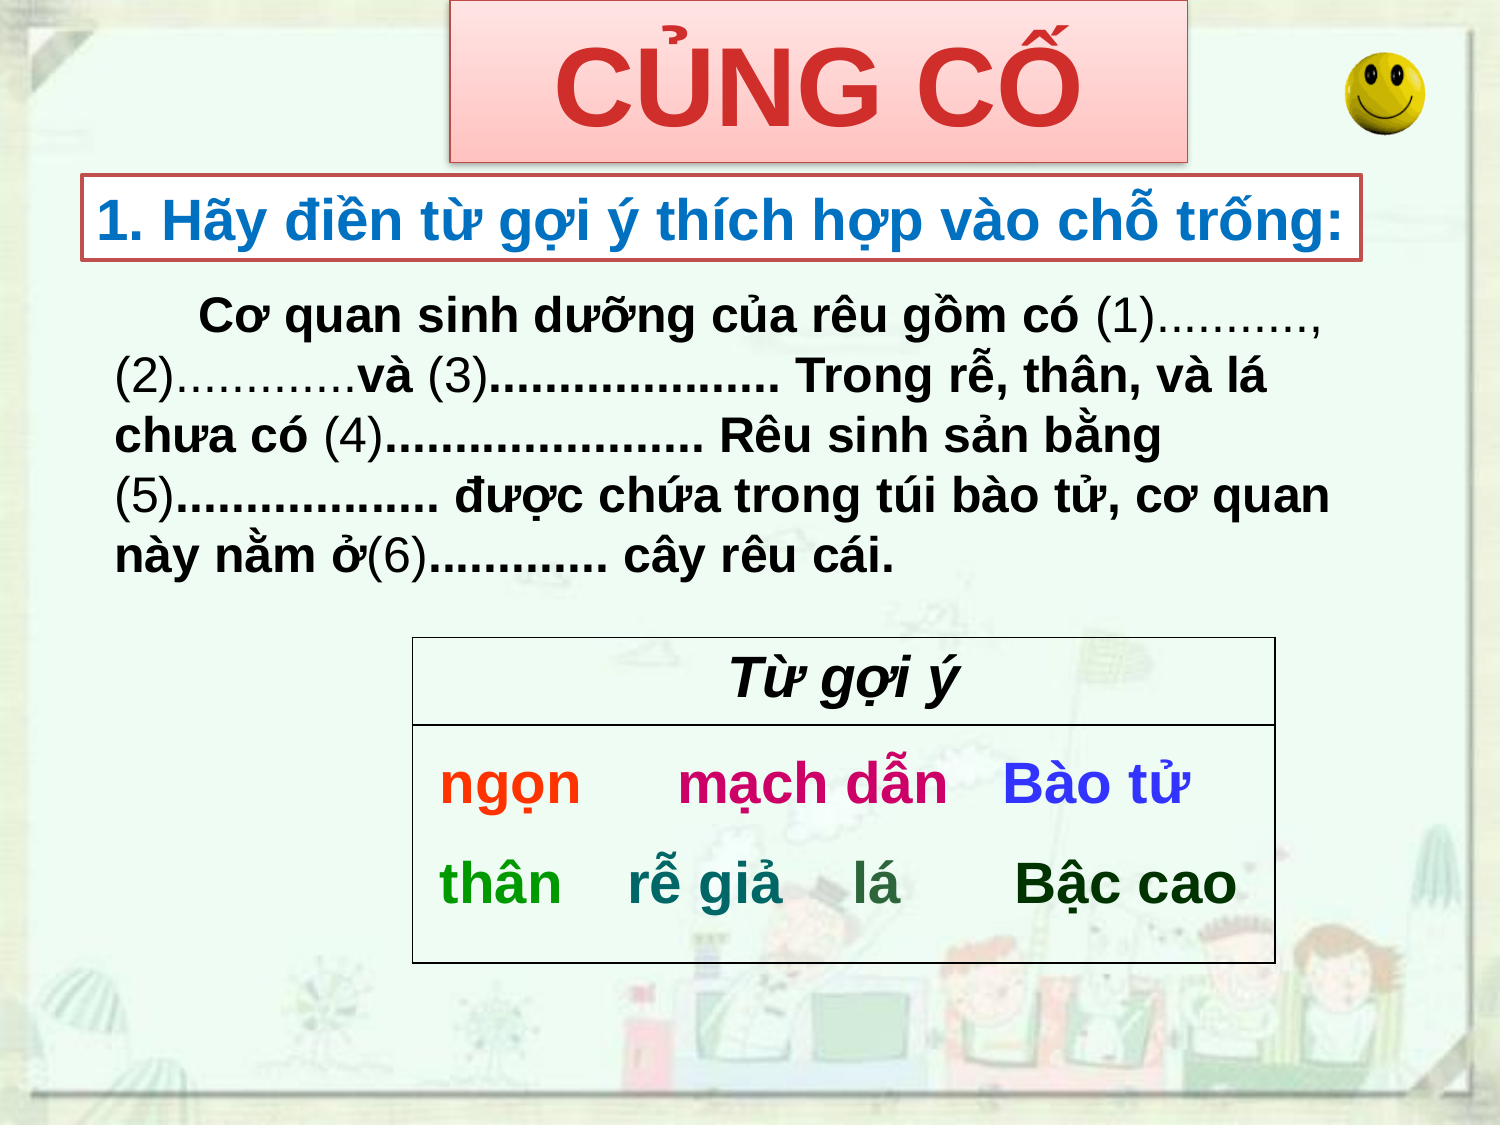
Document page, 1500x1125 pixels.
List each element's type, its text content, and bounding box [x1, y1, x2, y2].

title CỦNG CỐ [449, 0, 1188, 163]
table_header Từ gợi ý [413, 638, 1274, 724]
text_box 1. Hãy điền từ gợi ý thích hợp vào chỗ trống: [80, 173, 1363, 262]
table_cell [413, 726, 1274, 962]
text_box Cơ quan sinh dưỡng của rêu gồm có (1)...........,(2).............và (3)..................... Trong rễ, thân, và lá chưa có (4)....................... Rêu sinh sản bằng (5)................... được chứa trong túi bào tử, cơ quan này nằm ở(6)............. cây rêu cái. [99, 274, 1375, 590]
text_box ngọn [425, 737, 600, 823]
text_box Bậc cao [999, 837, 1275, 923]
text_box thân [424, 837, 588, 923]
text_box mạch dẫn [662, 737, 975, 823]
text_box lá [837, 837, 950, 923]
picture [0, 0, 1500, 1125]
text_box rễ giả [612, 837, 813, 923]
text_box Bào tử [987, 737, 1225, 823]
